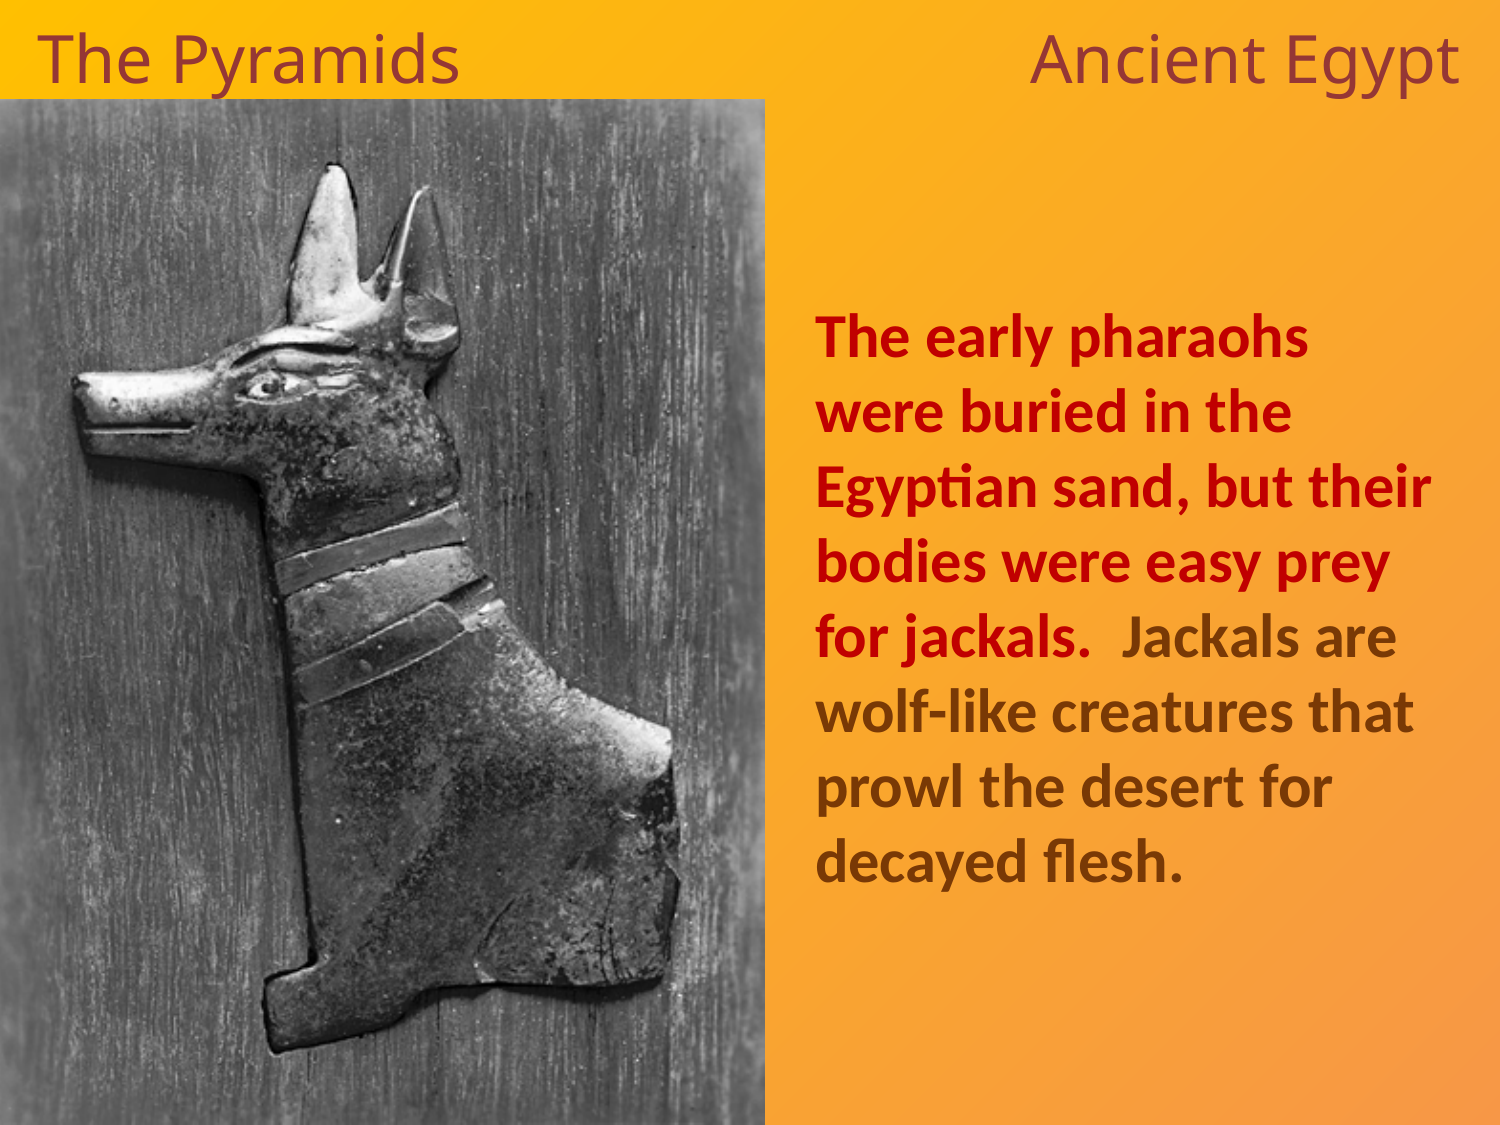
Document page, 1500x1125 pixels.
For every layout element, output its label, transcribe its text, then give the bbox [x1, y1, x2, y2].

title The Pyramids Ancient Egypt [0, 0, 1500, 113]
picture [0, 99, 766, 1125]
subtitle The early pharaohs were buried in the Egyptian sand, but their bodies were easy prey for jackals. Jackals are wolf-like creatures that prowl the desert for decayed flesh. [800, 287, 1463, 913]
